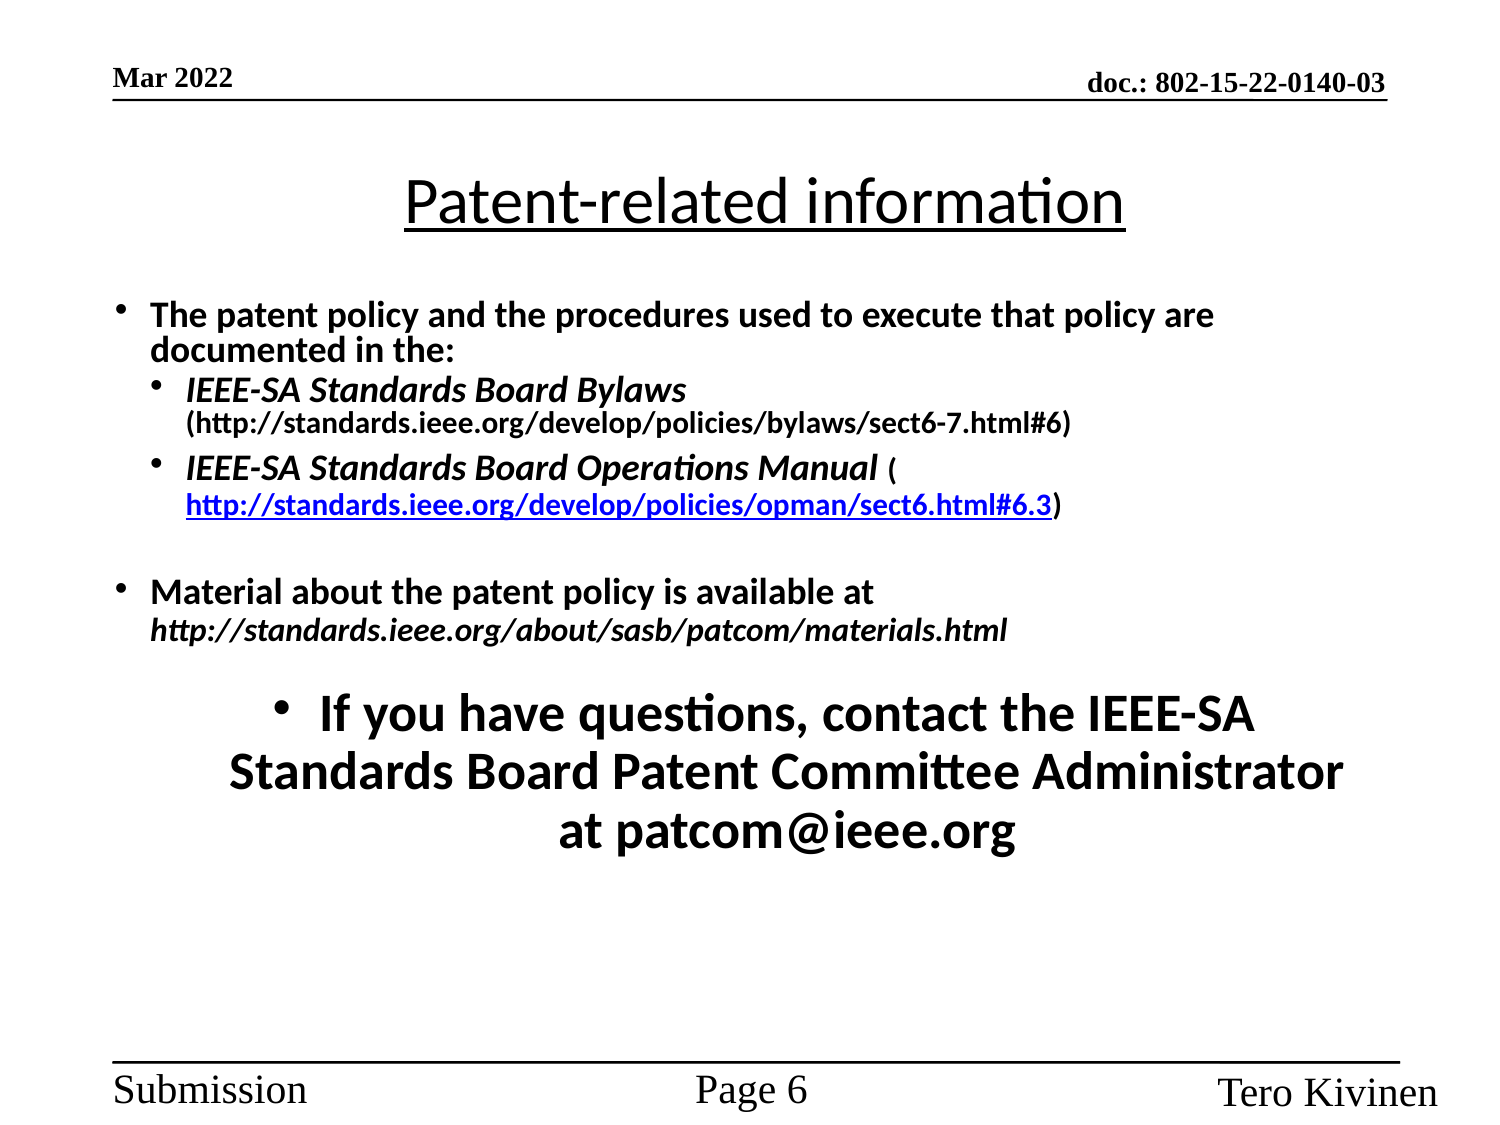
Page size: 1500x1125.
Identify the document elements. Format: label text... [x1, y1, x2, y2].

text_box The patent policy and the procedures used to execute that policy are documented in the: IEEE-SA Standards Board Bylaws (http://standards.ieee.org/develop/policies/bylaws/sect6-7.html#6) IEEE-SA Standards Board Operations Manual (http://standards.ieee.org/develop/policies/opman/sect6.html#6.3) Material about the patent policy is available at http://standards.ieee.org/about/sasb/patcom/materials.html If you have questions, contact the IEEE-SA Standards Board Patent Committee Administrator at patcom@ieee.org [99, 290, 1373, 1023]
text_box Patent-related information [53, 103, 1477, 290]
